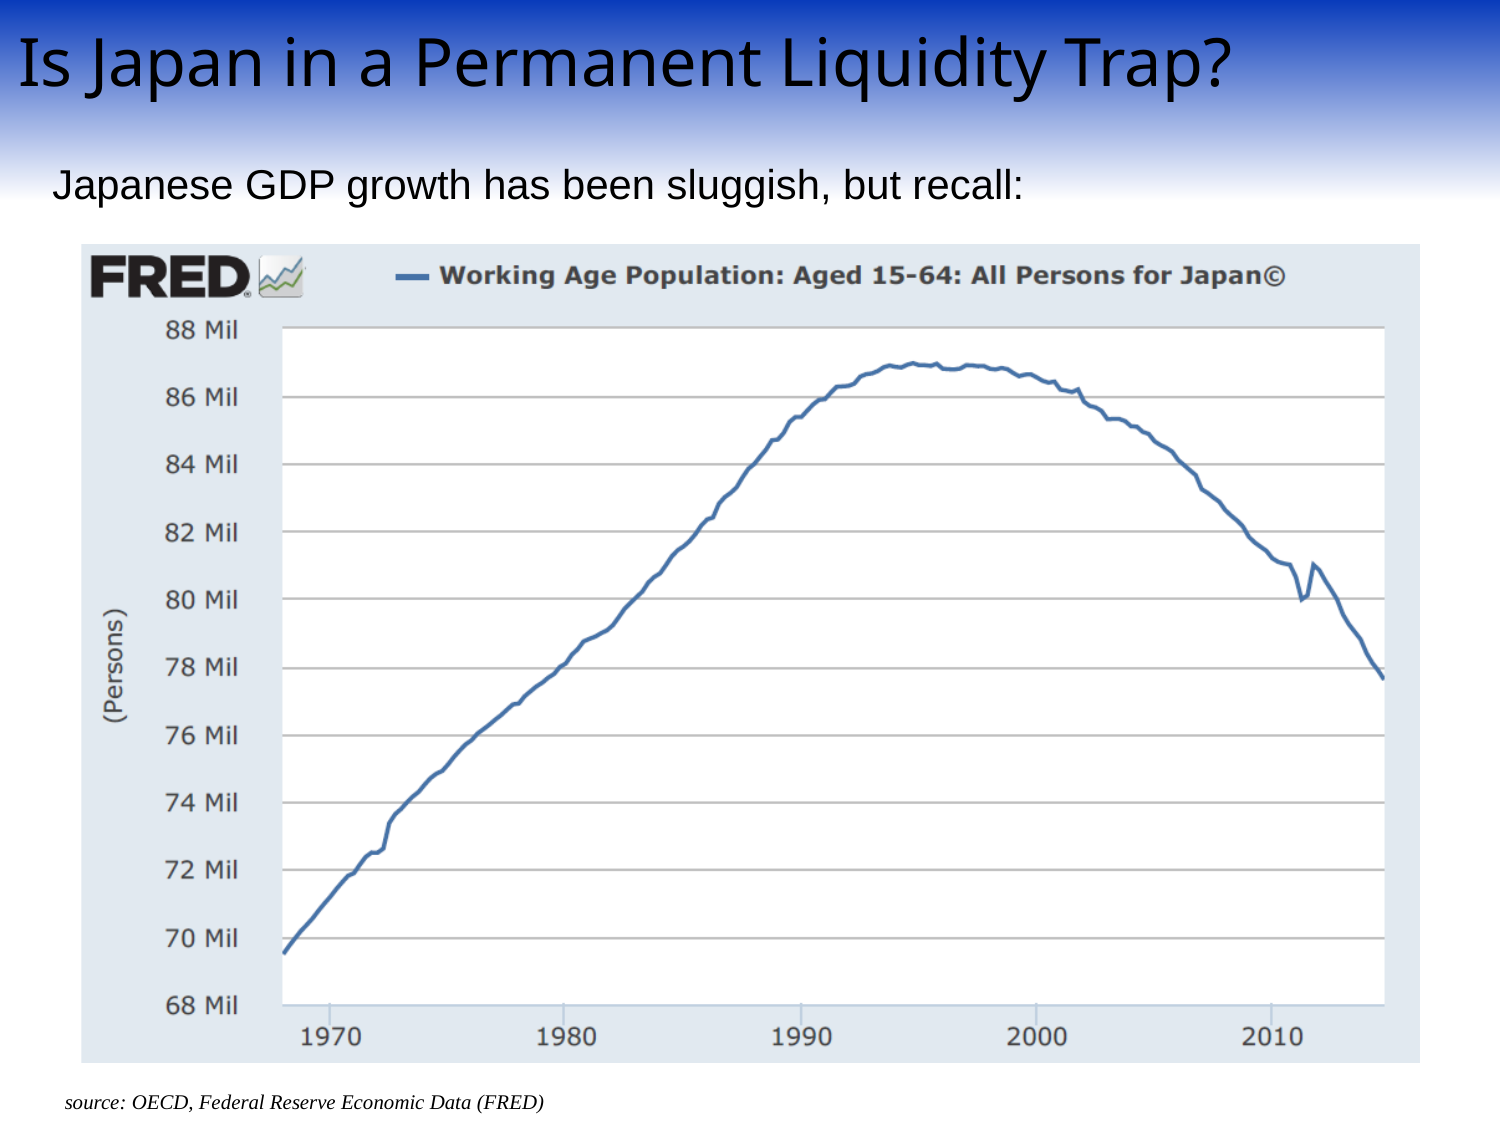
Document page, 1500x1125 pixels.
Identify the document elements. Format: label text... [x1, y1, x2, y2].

picture [80, 243, 1421, 1063]
text_box Japanese GDP growth has been sluggish, but recall: [37, 149, 1463, 215]
text_box source: OECD, Federal Reserve Economic Data (FRED) [49, 1074, 1475, 1121]
text_box Is Japan in a Permanent Liquidity Trap? [3, 12, 1249, 108]
